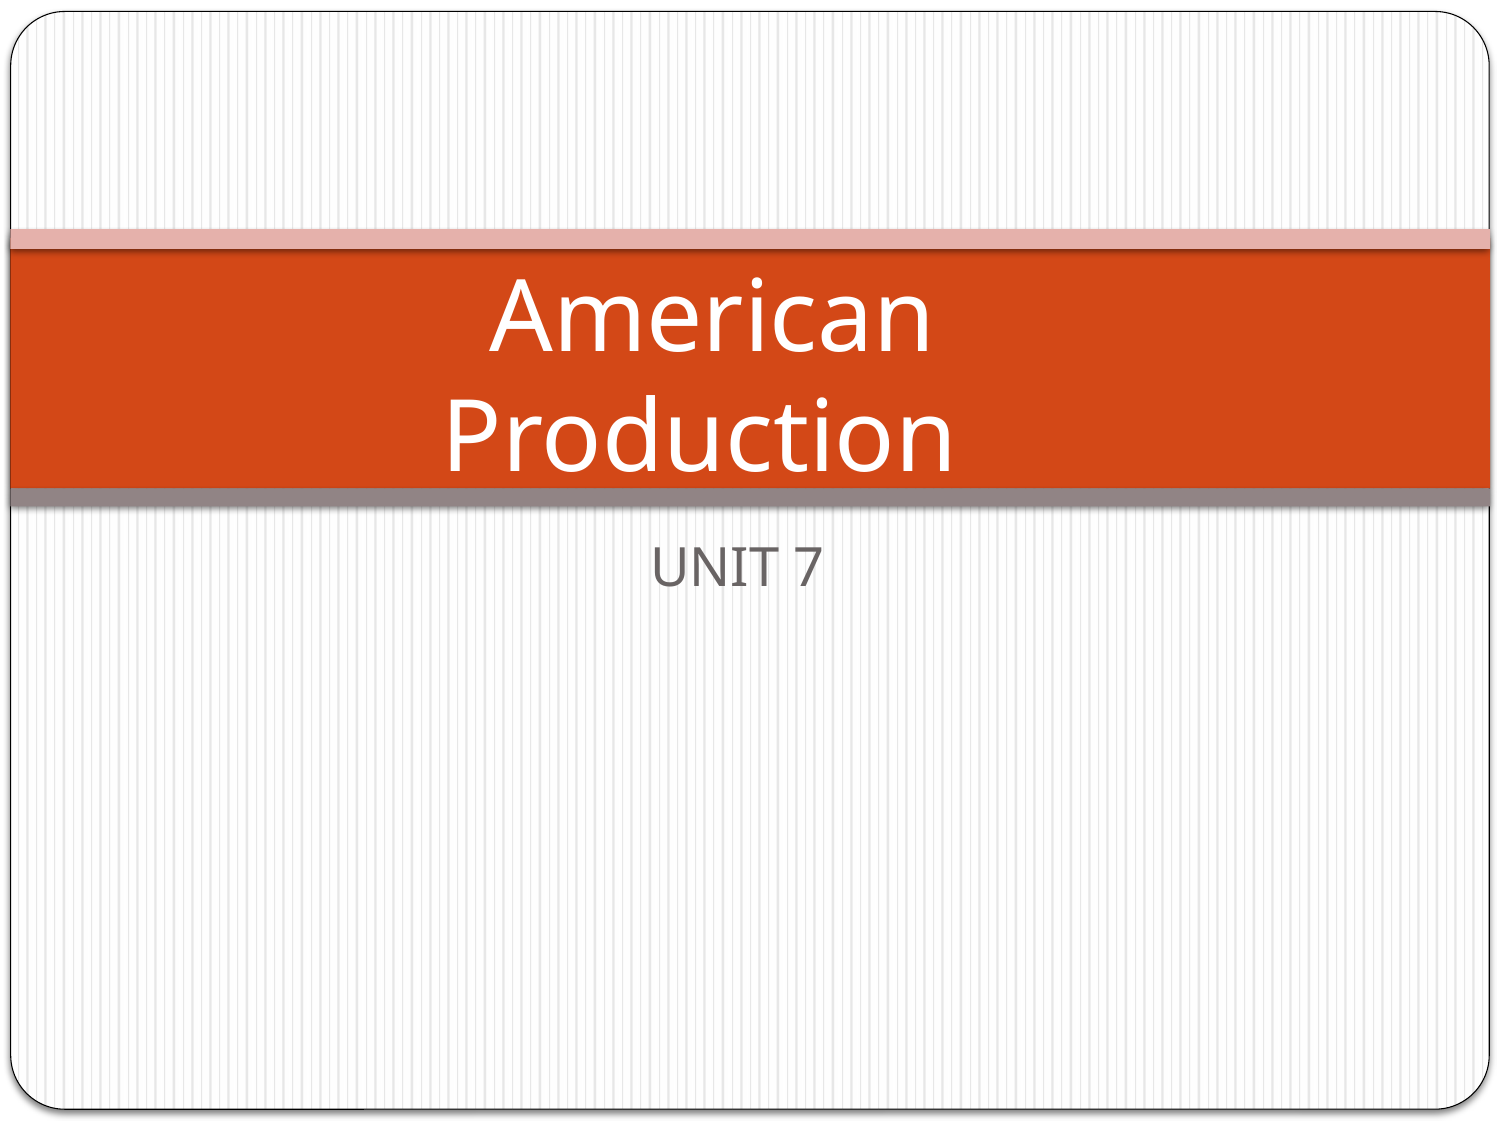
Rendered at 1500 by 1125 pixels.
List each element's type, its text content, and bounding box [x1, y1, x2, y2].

title American Production [387, 200, 1038, 550]
subtitle UNIT 7 [212, 525, 1263, 788]
